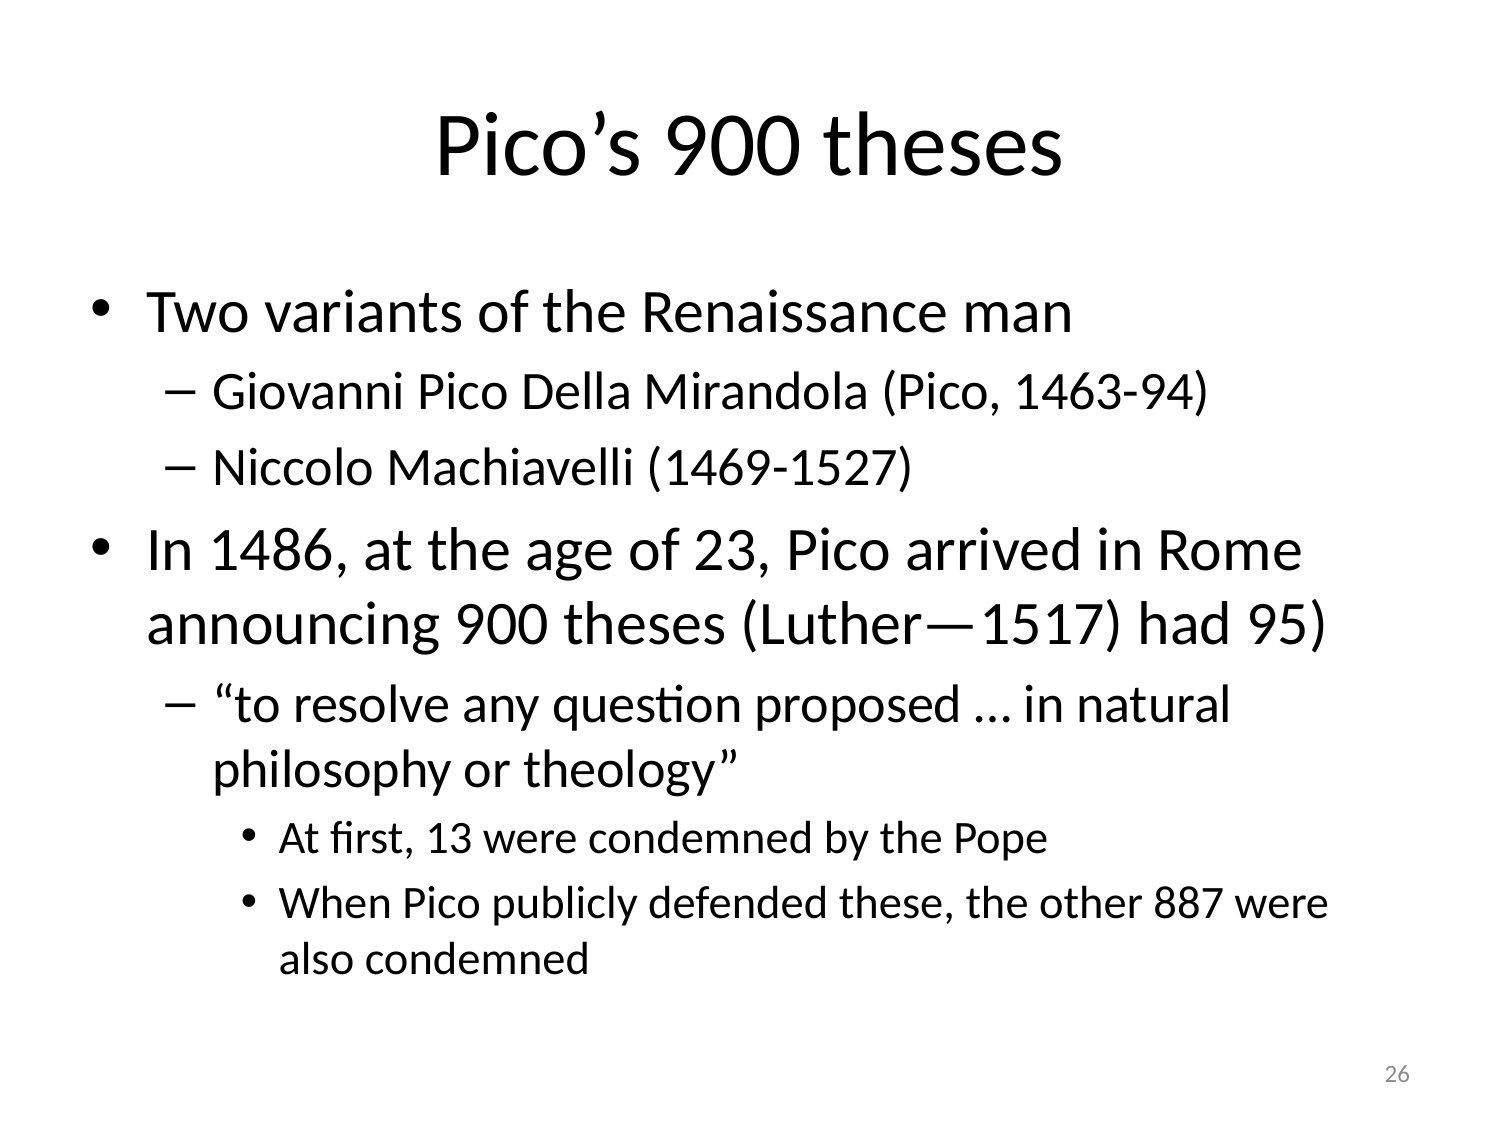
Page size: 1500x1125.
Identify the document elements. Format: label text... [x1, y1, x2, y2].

title Pico’s 900 theses [75, 45, 1425, 233]
slide_number 26 [1074, 1042, 1425, 1103]
list Two variants of the Renaissance man Giovanni Pico Della Mirandola (Pico, 1463-94) Niccolo Machiavelli (1469-1527) In 1486, at the age of 23, Pico arrived in Rome announcing 900 theses (Luther—1517) had 95) “to resolve any question proposed … in natural philosophy or theology” At first, 13 were condemned by the Pope When Pico publicly defended these, the other 887 were also condemned [75, 262, 1425, 1005]
